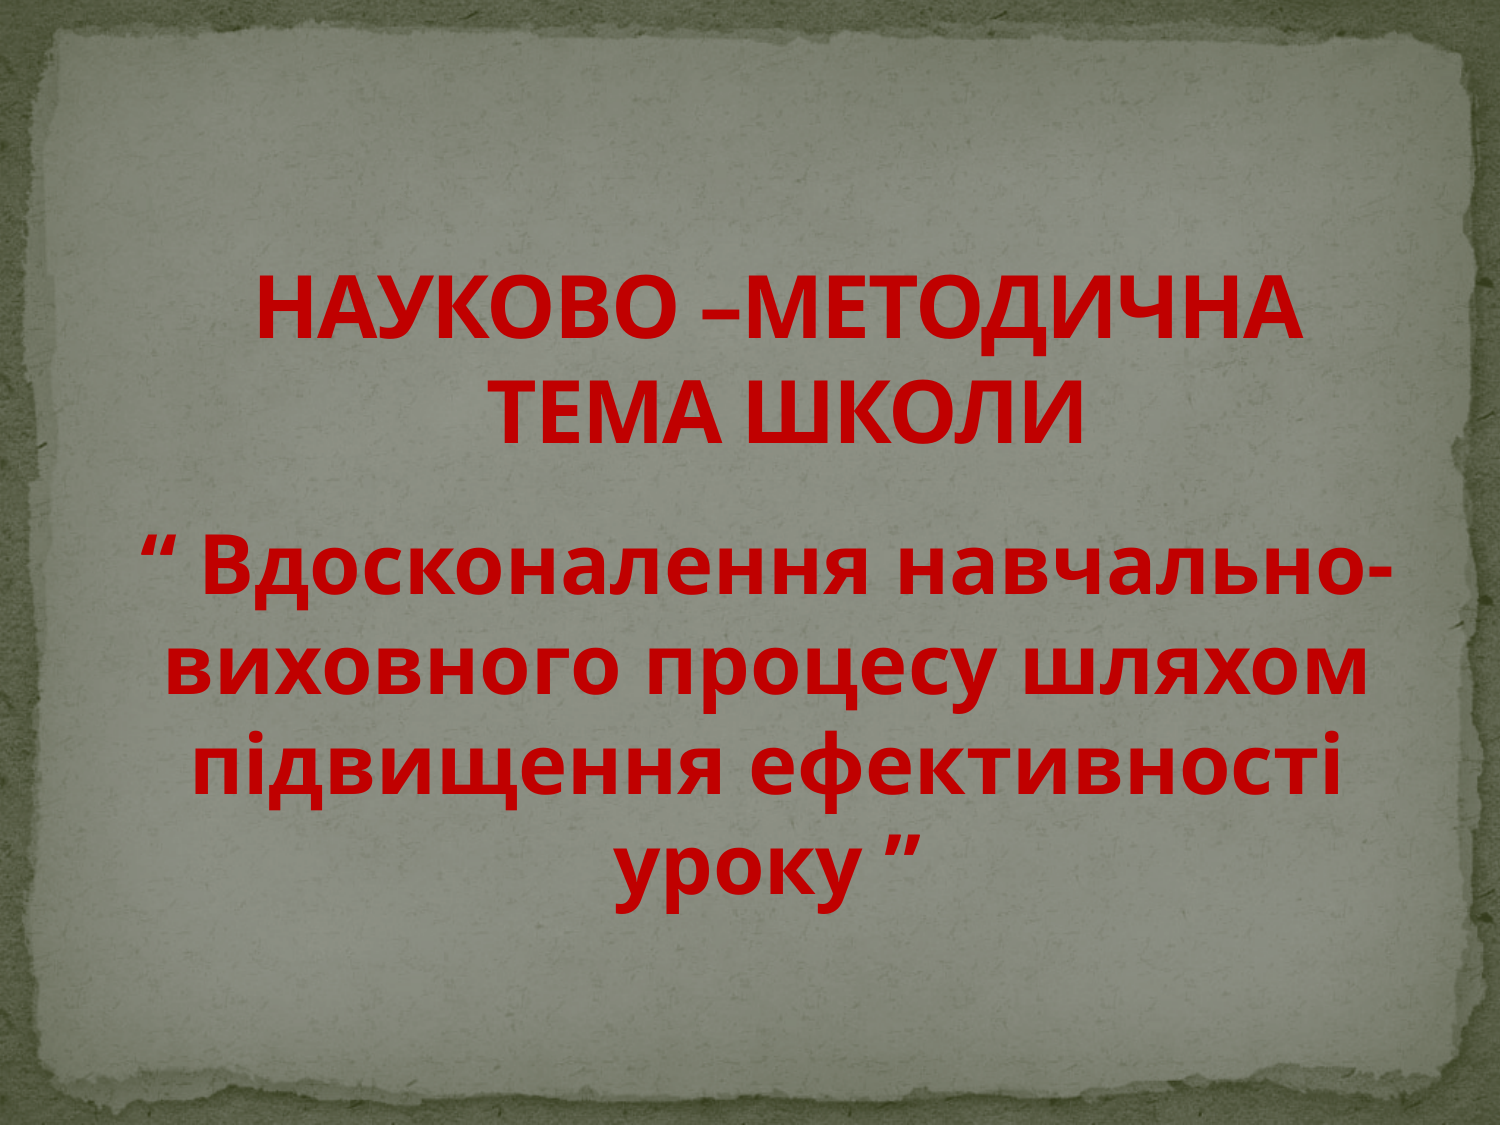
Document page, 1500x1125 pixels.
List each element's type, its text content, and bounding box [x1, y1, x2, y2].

text_box НАУКОВО –МЕТОДИЧНА ТЕМА ШКОЛИ [140, 210, 1416, 469]
text_box “ Вдосконалення навчально-виховного процесу шляхом підвищення ефективності уроку ” [105, 503, 1430, 919]
